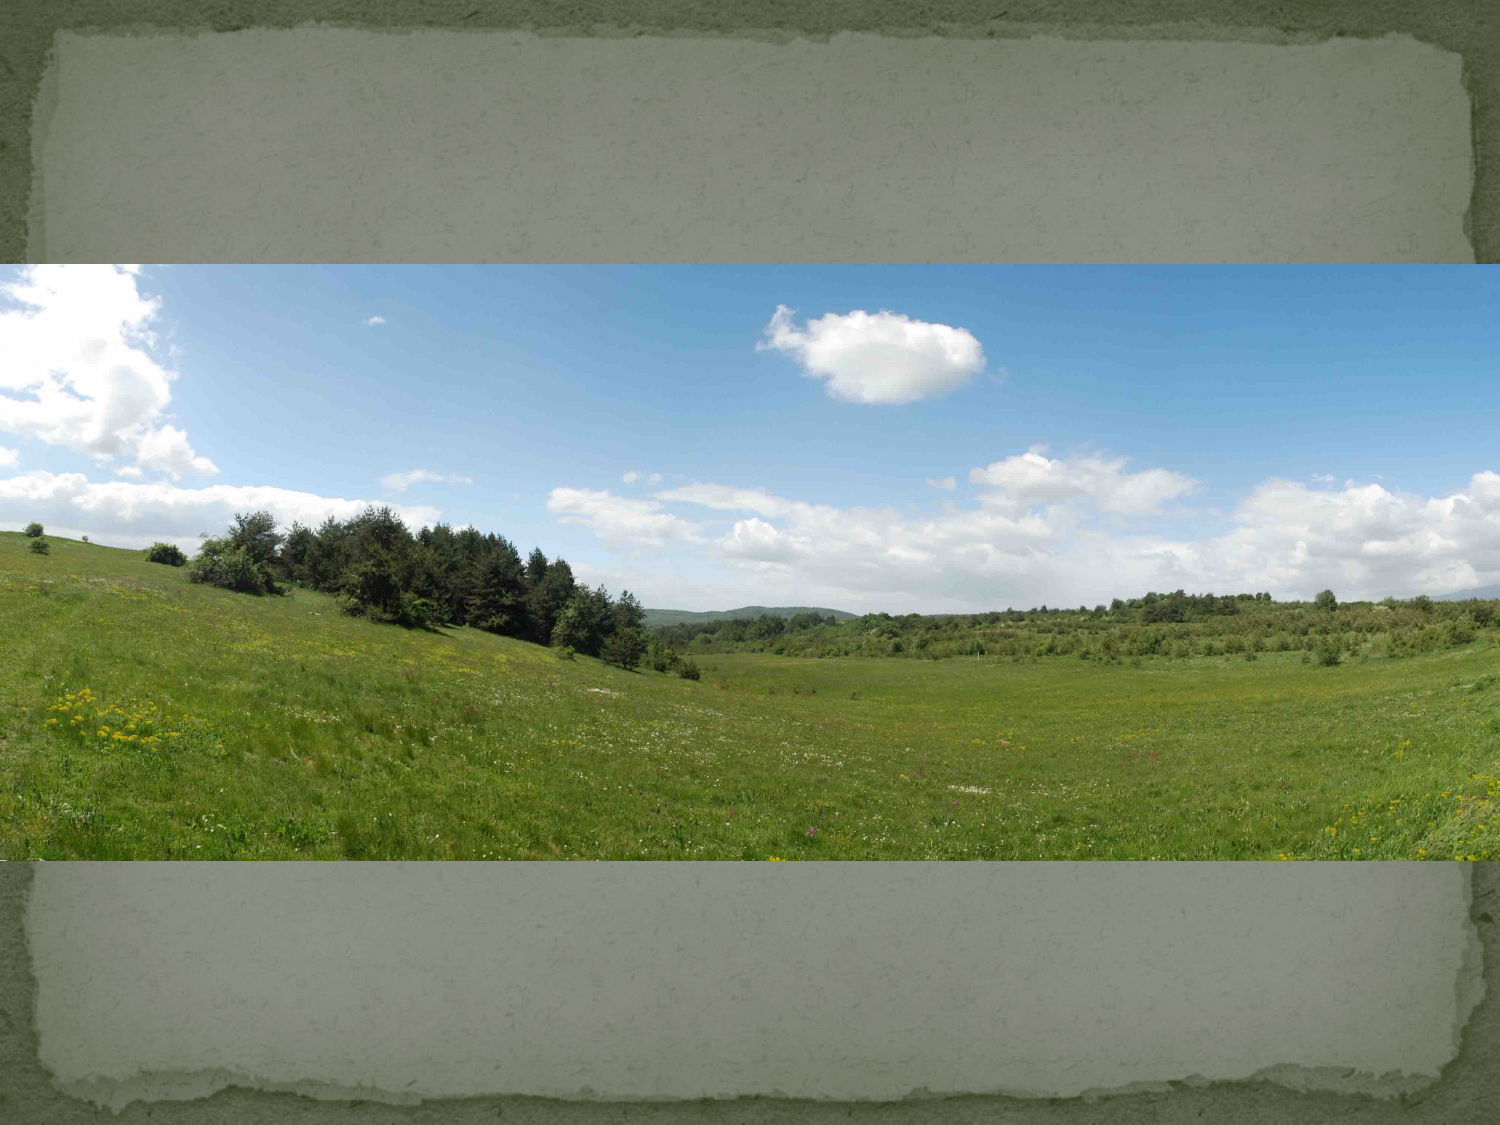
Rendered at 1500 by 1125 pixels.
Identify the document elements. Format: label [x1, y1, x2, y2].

picture [0, 265, 1500, 862]
